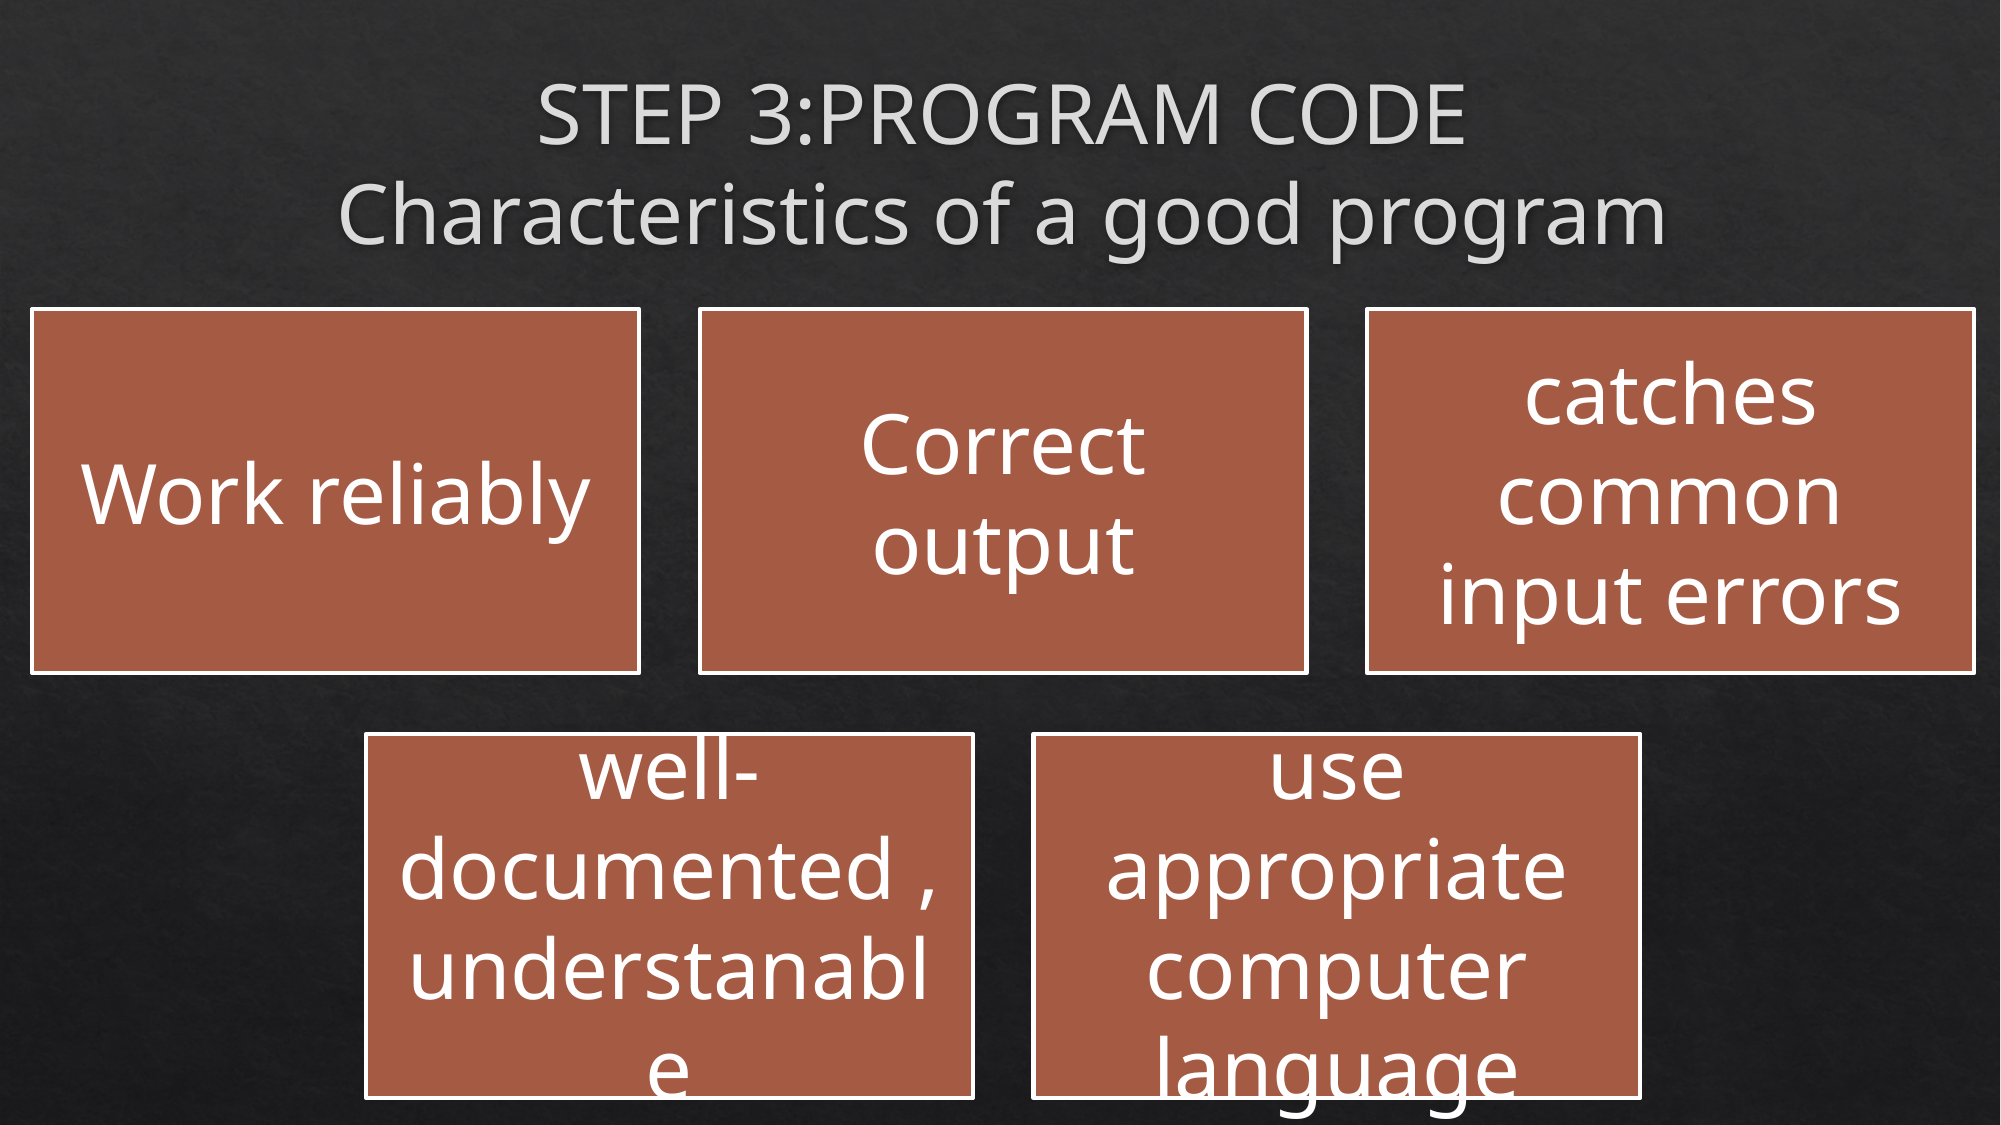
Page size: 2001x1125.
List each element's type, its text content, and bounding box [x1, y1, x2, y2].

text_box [31, 283, 1975, 1124]
title STEP 3:PROGRAM CODE Characteristics of a good program [154, 38, 1853, 282]
